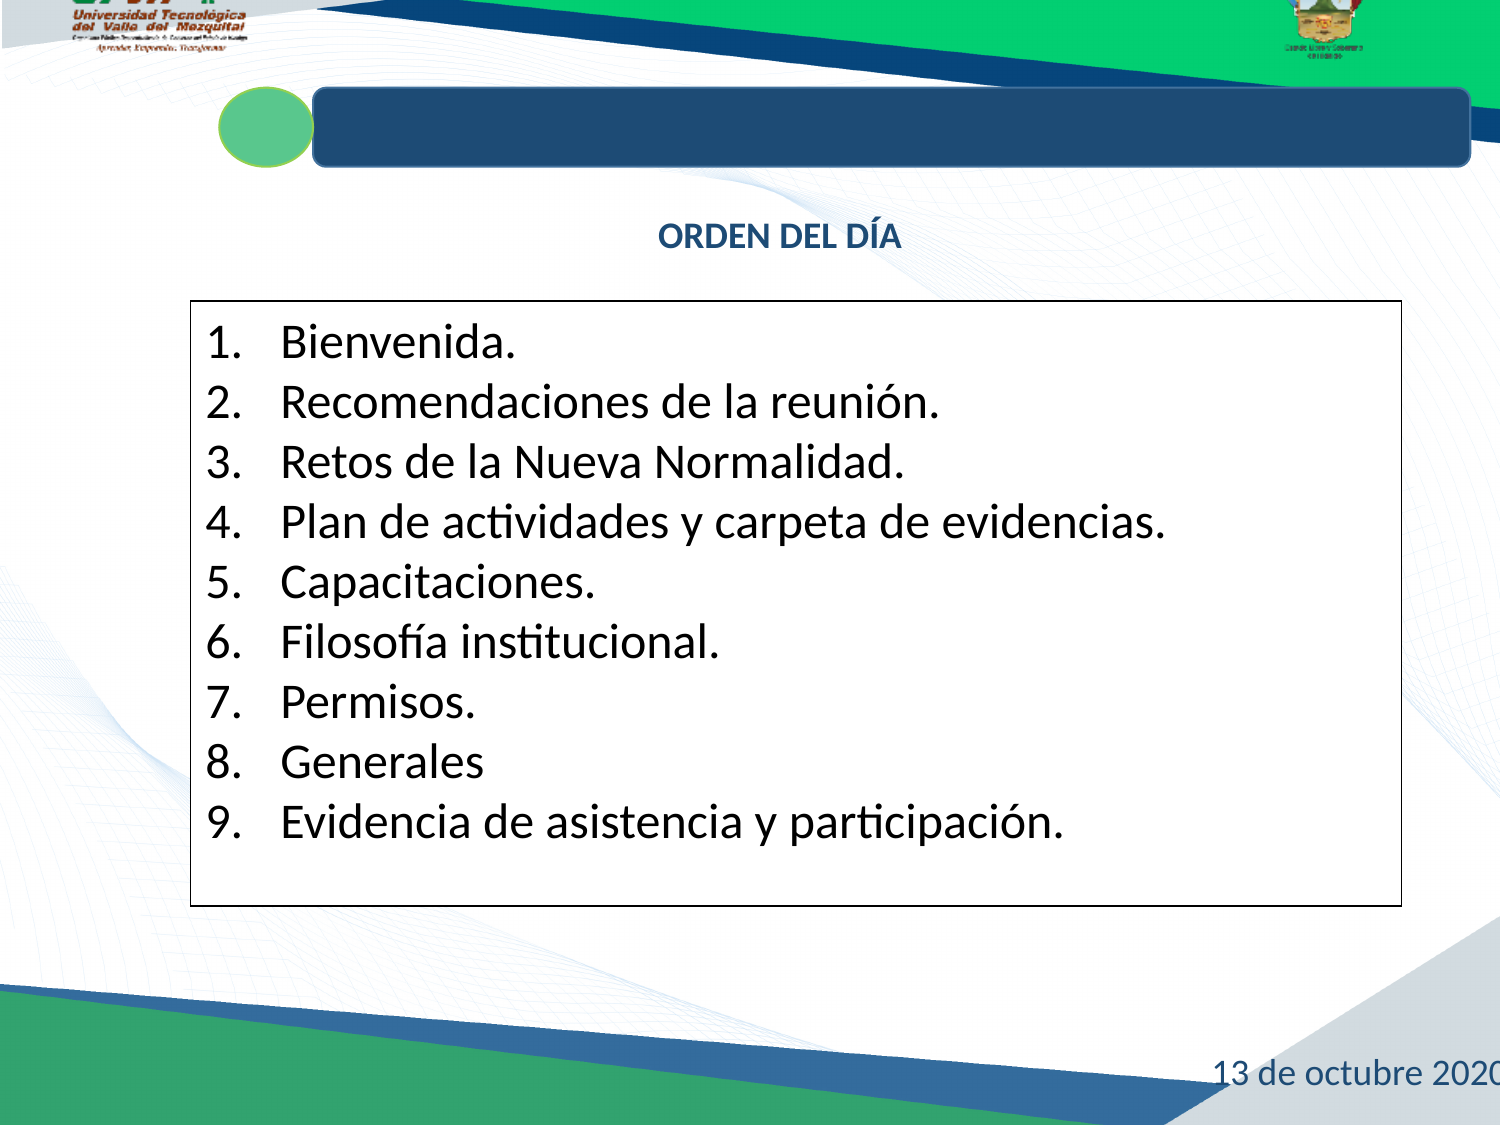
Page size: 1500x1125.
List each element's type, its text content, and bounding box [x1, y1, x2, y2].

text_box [29, 0, 1471, 167]
text_box ORDEN DEL DÍA [336, 203, 1225, 264]
text_box Bienvenida. Recomendaciones de la reunión. Retos de la Nueva Normalidad. Plan de actividades y carpeta de evidencias. Capacitaciones. Filosofía institucional. Permisos. Generales Evidencia de asistencia y participación. [190, 300, 1402, 906]
text_box 13 de octubre 2020 [1196, 1040, 1500, 1101]
picture [0, 0, 1500, 1125]
